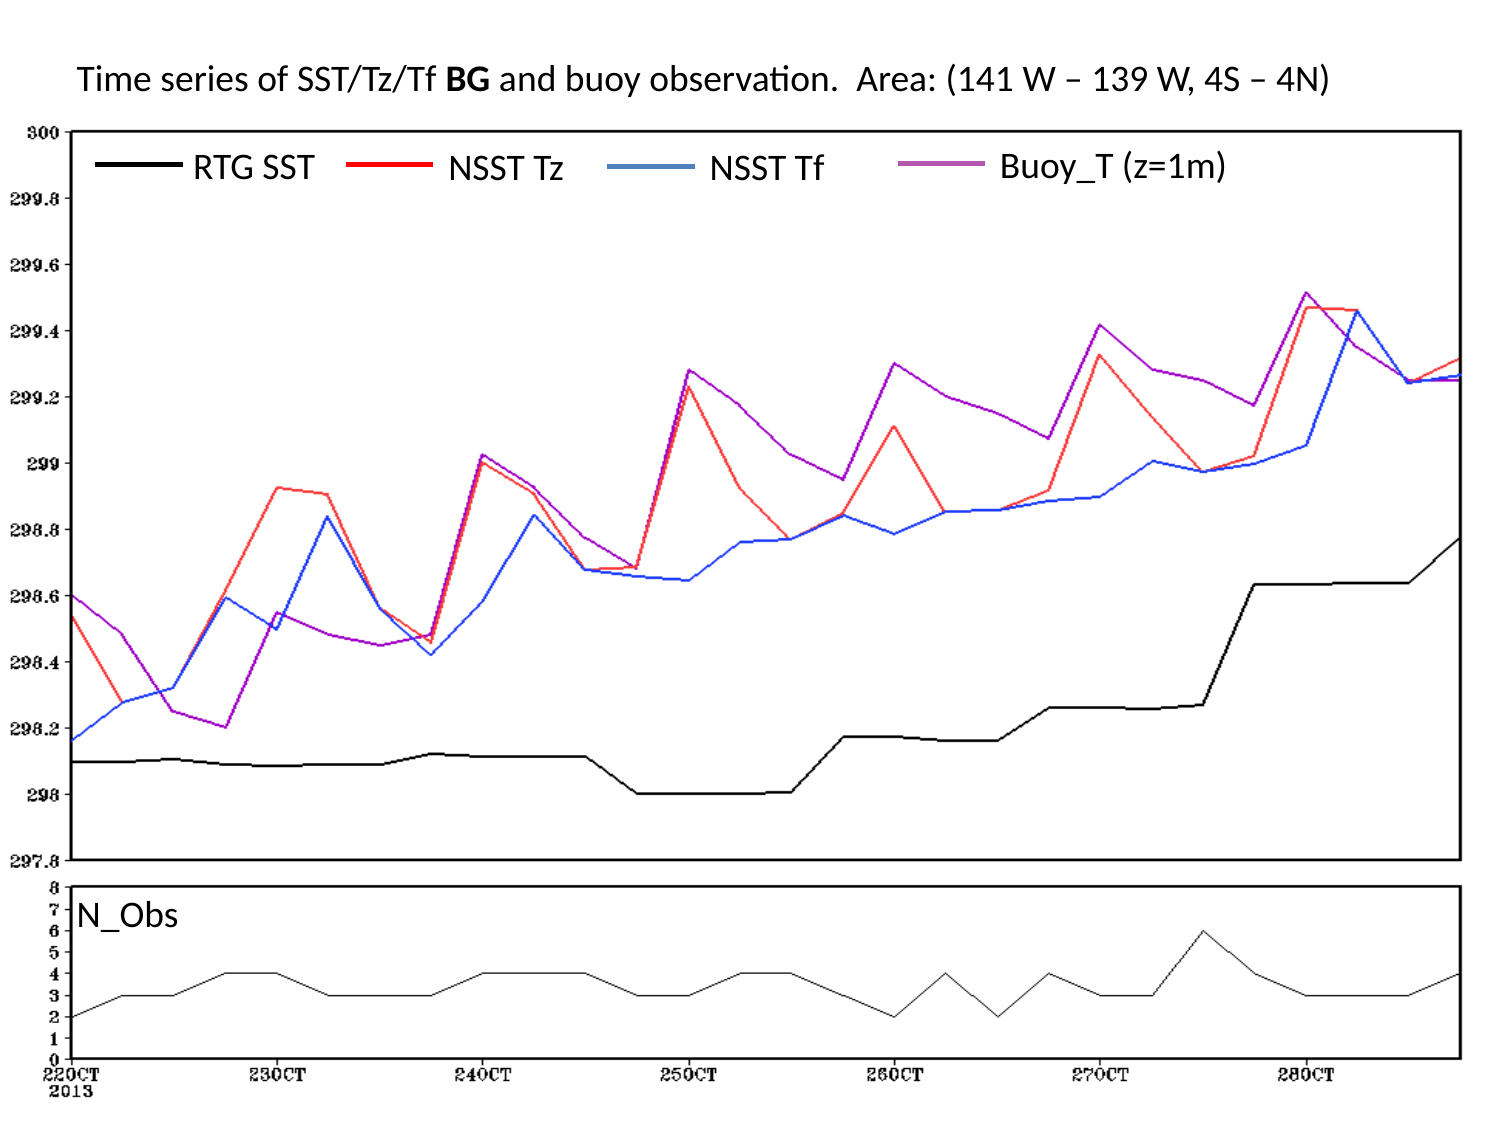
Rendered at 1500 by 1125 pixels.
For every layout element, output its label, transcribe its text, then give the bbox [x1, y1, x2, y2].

picture [0, 102, 1500, 1103]
text_box Time series of SST/Tz/Tf BG and buoy observation. Area: (141 W – 139 W, 4S – 4N) [61, 46, 1479, 100]
